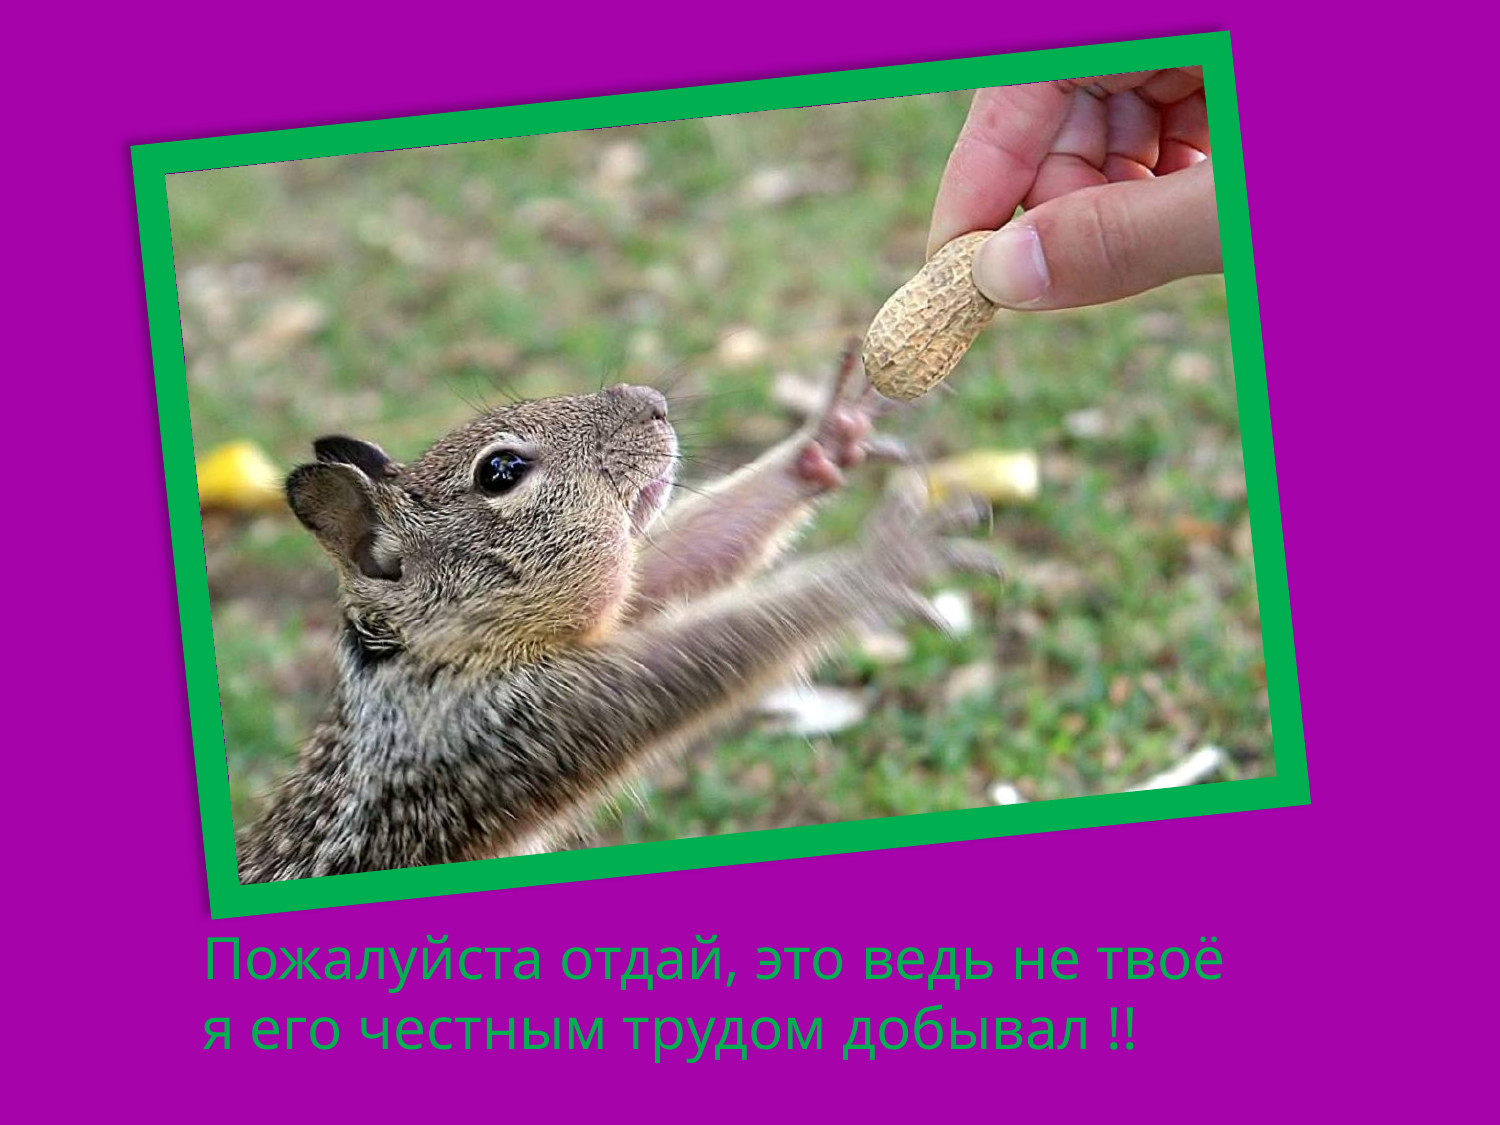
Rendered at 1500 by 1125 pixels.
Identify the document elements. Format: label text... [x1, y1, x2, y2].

text_box Пожалуйста отдай, это ведь не твоё я его честным трудом добывал !! [187, 913, 1278, 1069]
picture [166, 65, 1276, 885]
